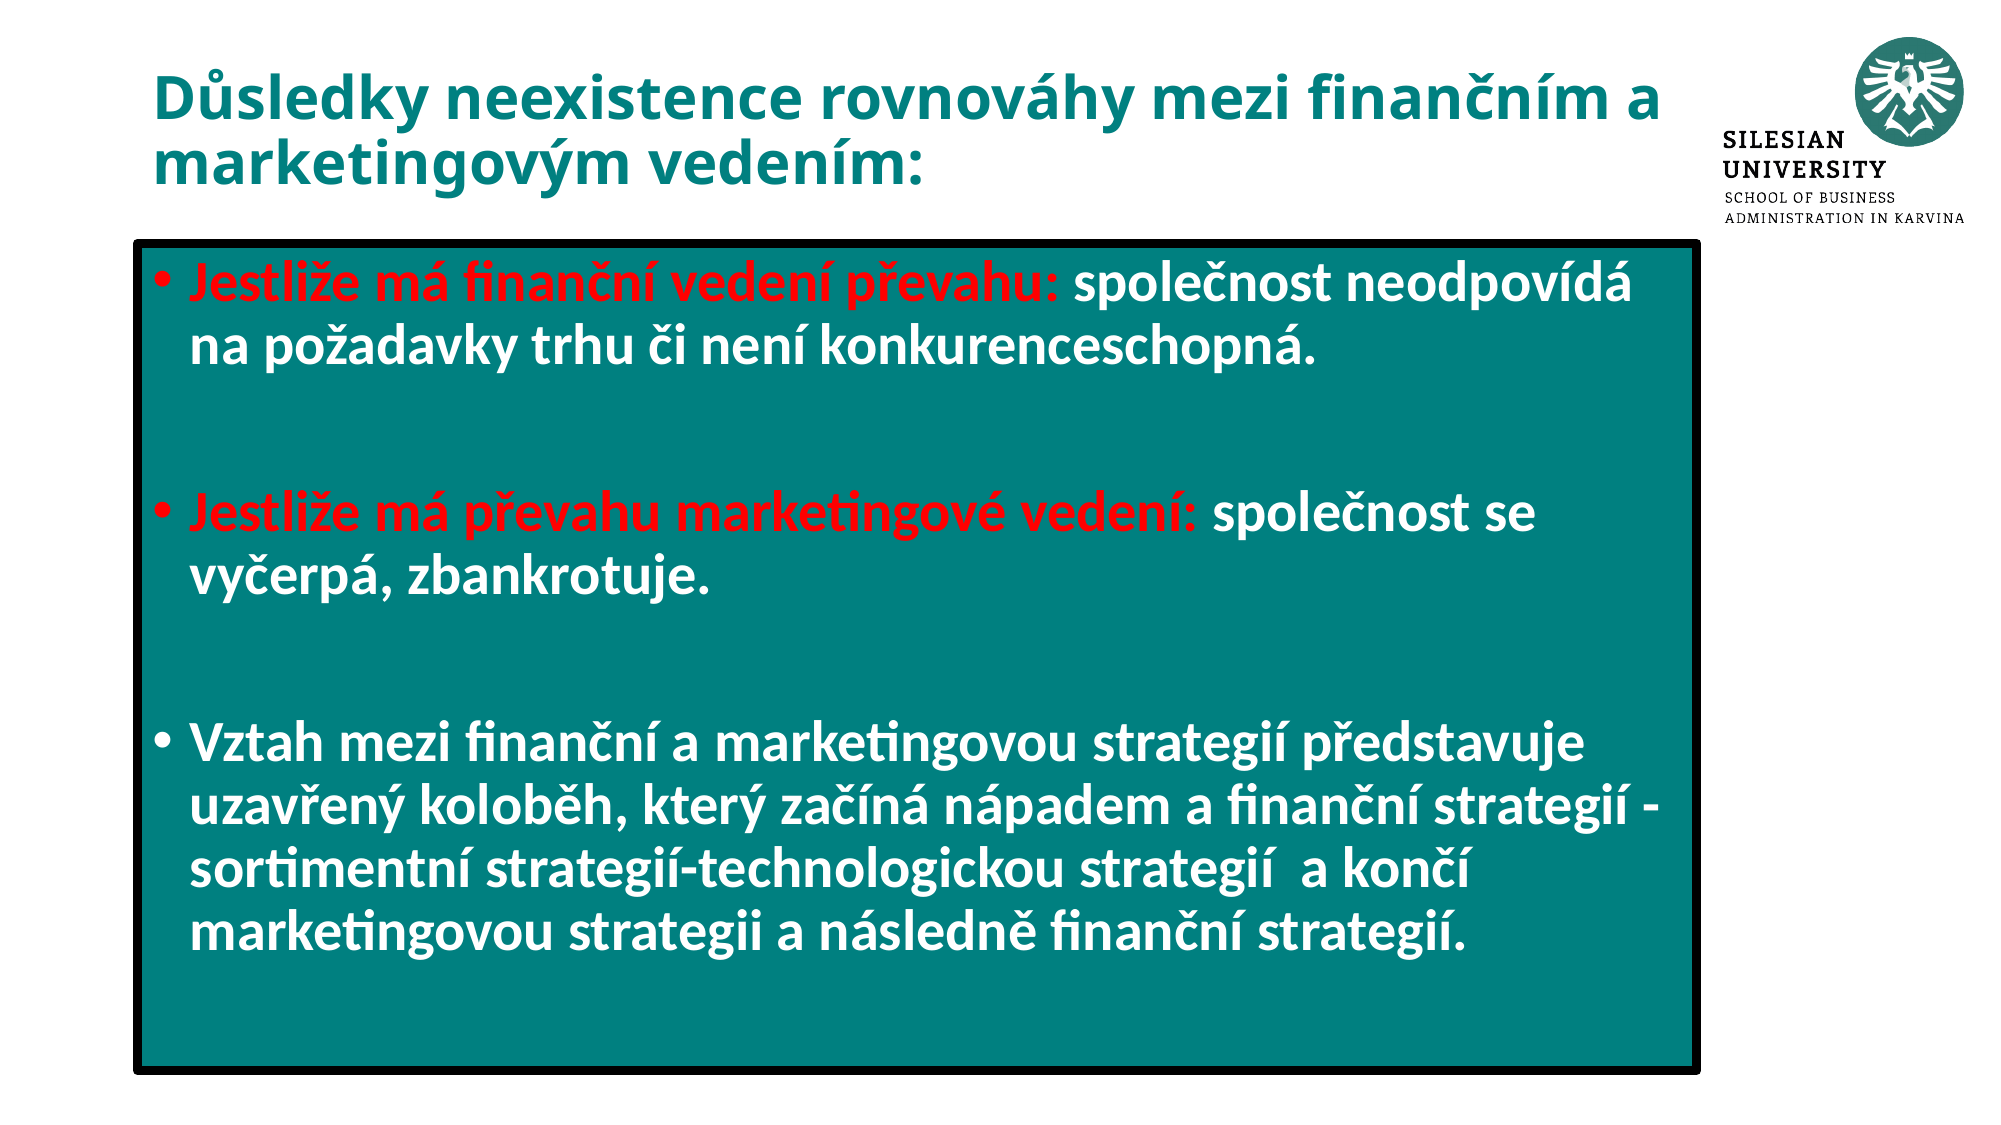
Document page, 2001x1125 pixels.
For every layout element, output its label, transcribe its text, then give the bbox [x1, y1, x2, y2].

list Jestliže má finanční vedení převahu: společnost neodpovídá na požadavky trhu či není konkurenceschopná. Jestliže má převahu marketingové vedení: společnost se vyčerpá, zbankrotuje. Vztah mezi finanční a marketingovou strategií představuje uzavřený koloběh, který začíná nápadem a finanční strategií -sortimentní strategií-technologickou strategií a končí marketingovou strategii a následně finanční strategií. [137, 243, 1697, 1071]
title Důsledky neexistence rovnováhy mezi finančním a marketingovým vedením: [137, 59, 1863, 278]
picture [1723, 37, 1964, 223]
